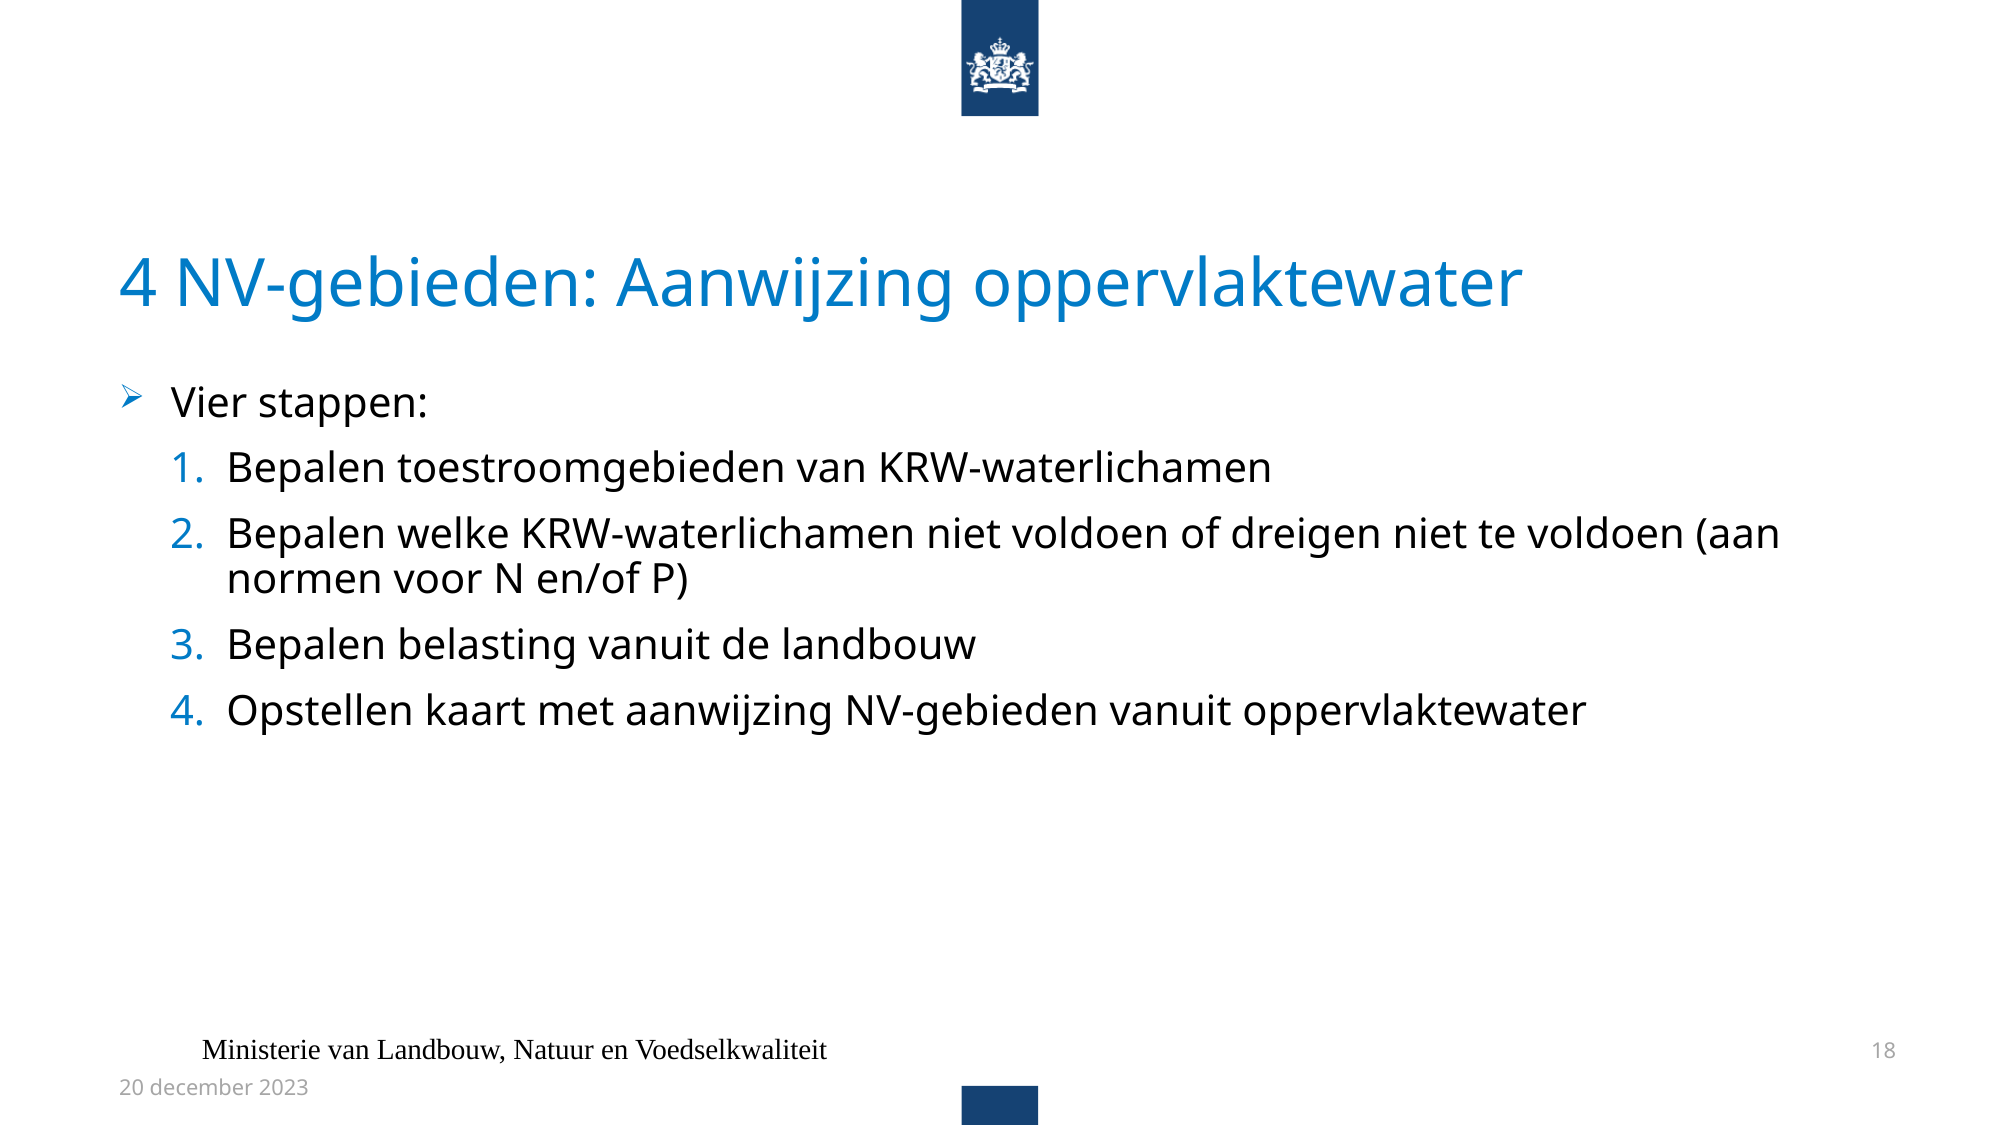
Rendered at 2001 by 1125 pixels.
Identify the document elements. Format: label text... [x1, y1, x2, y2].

slide_number 18 [1074, 1020, 1897, 1074]
list Vier stappen: Bepalen toestroomgebieden van KRW-waterlichamen Bepalen welke KRW-waterlichamen niet voldoen of dreigen niet te voldoen (aan normen voor N en/of P) Bepalen belasting vanuit de landbouw Opstellen kaart met aanwijzing NV-gebieden vanuit oppervlaktewater [103, 373, 1896, 1021]
footer Ministerie van Landbouw, Natuur en Voedselkwaliteit [104, 1020, 925, 1074]
title 4 NV-gebieden: Aanwijzing oppervlaktewater [104, 172, 1897, 329]
picture [0, 0, 2001, 175]
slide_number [104, 1074, 925, 1117]
